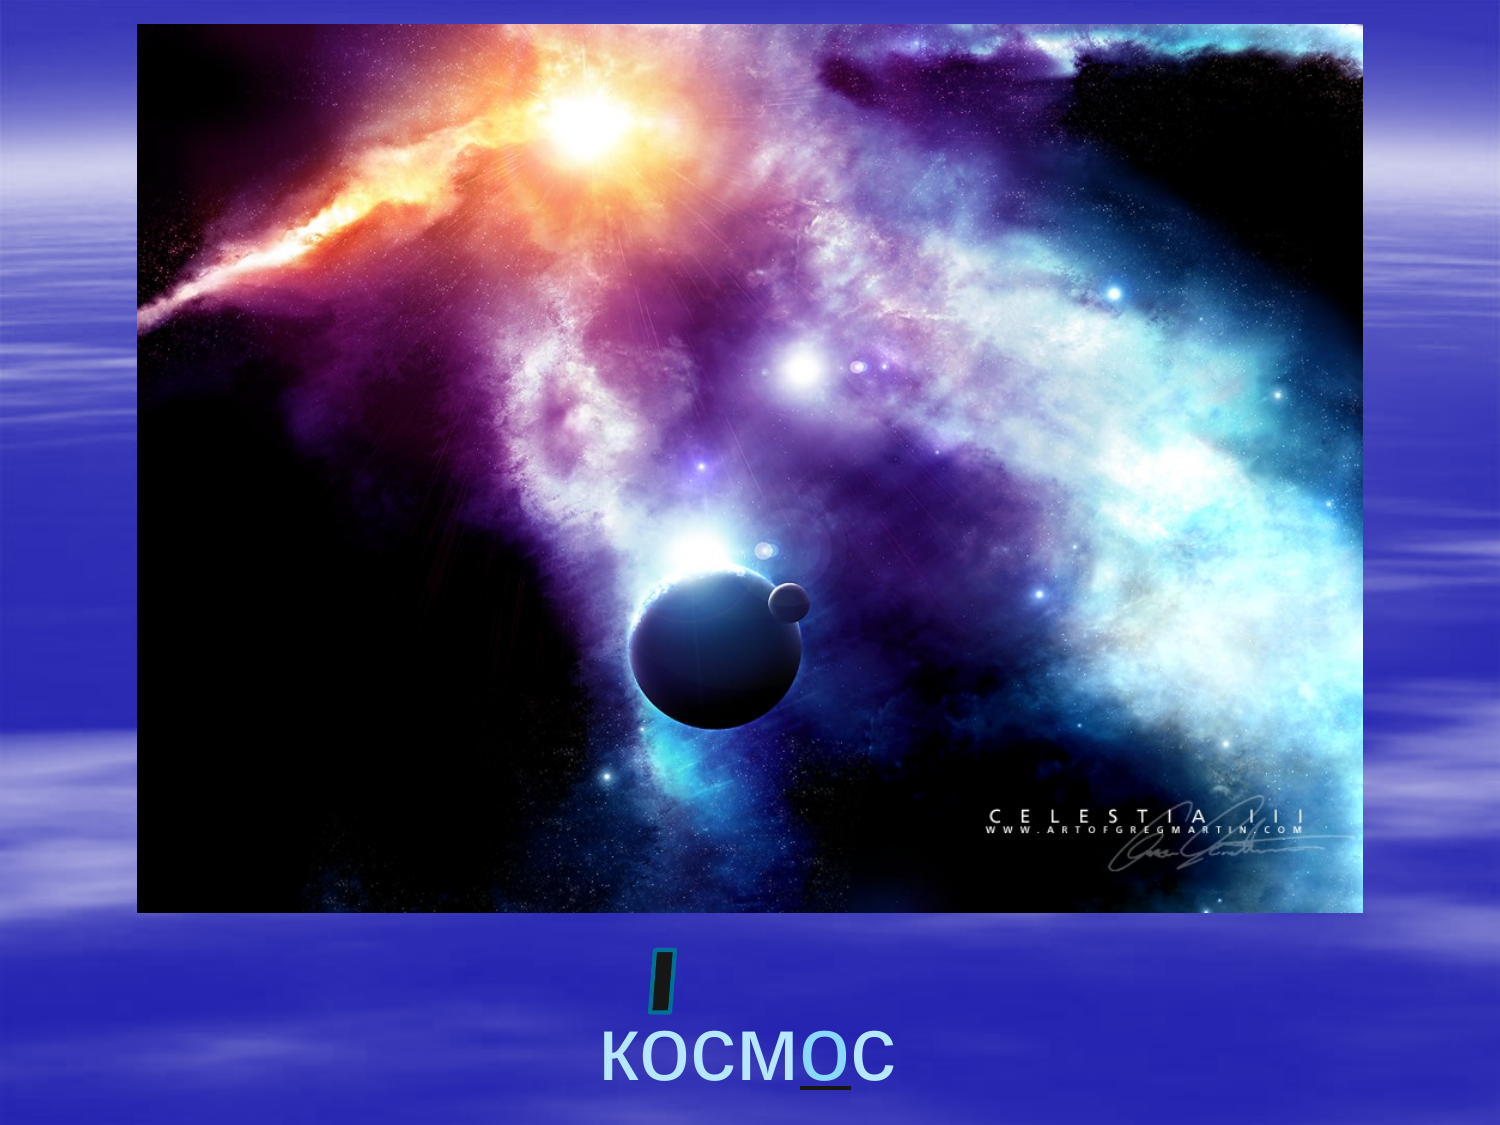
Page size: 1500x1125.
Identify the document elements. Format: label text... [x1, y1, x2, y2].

text_box [647, 947, 678, 1015]
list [137, 24, 1363, 913]
title космос [49, 987, 1446, 1101]
